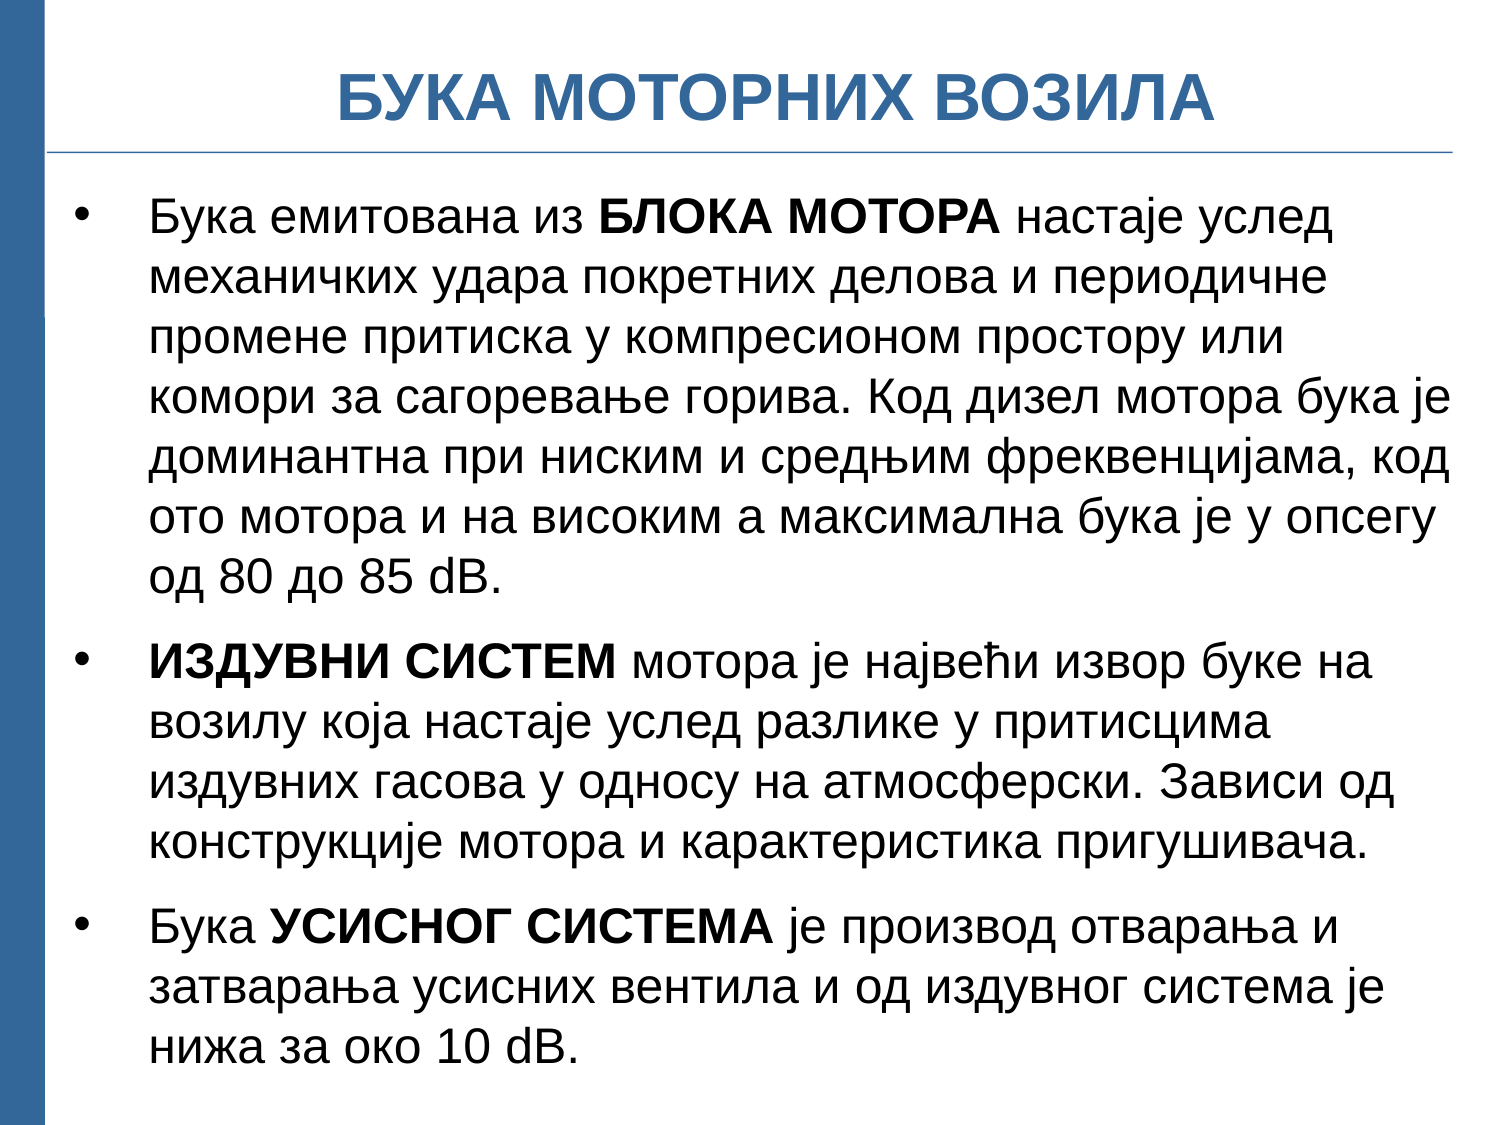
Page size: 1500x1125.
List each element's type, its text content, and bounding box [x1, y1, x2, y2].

text_box Бука емитована из БЛОКА МОТОРА настаје услед механичких удара покретних делова и периодичне промене притиска у компресионом простору или комори за сагоревање горива. Код дизел мотора бука је доминантна при ниским и средњим фреквенцијама, код ото мотора и на високим а максимална бука је у опсегу од 80 до 85 dB. ИЗДУВНИ СИСТЕМ мотора је највећи извор буке на возилу која настаје услед разлике у притисцима издувних гасова у односу на атмосферски. Зависи од конструкције мотора и карактеристика пригушивача. Бука УСИСНОГ СИСТЕМА је производ отварања и затварања усисних вентила и од издувног система је нижа за око 10 dB. [58, 175, 1477, 1081]
title БУКА МОТОРНИХ ВОЗИЛА [70, 0, 1466, 175]
